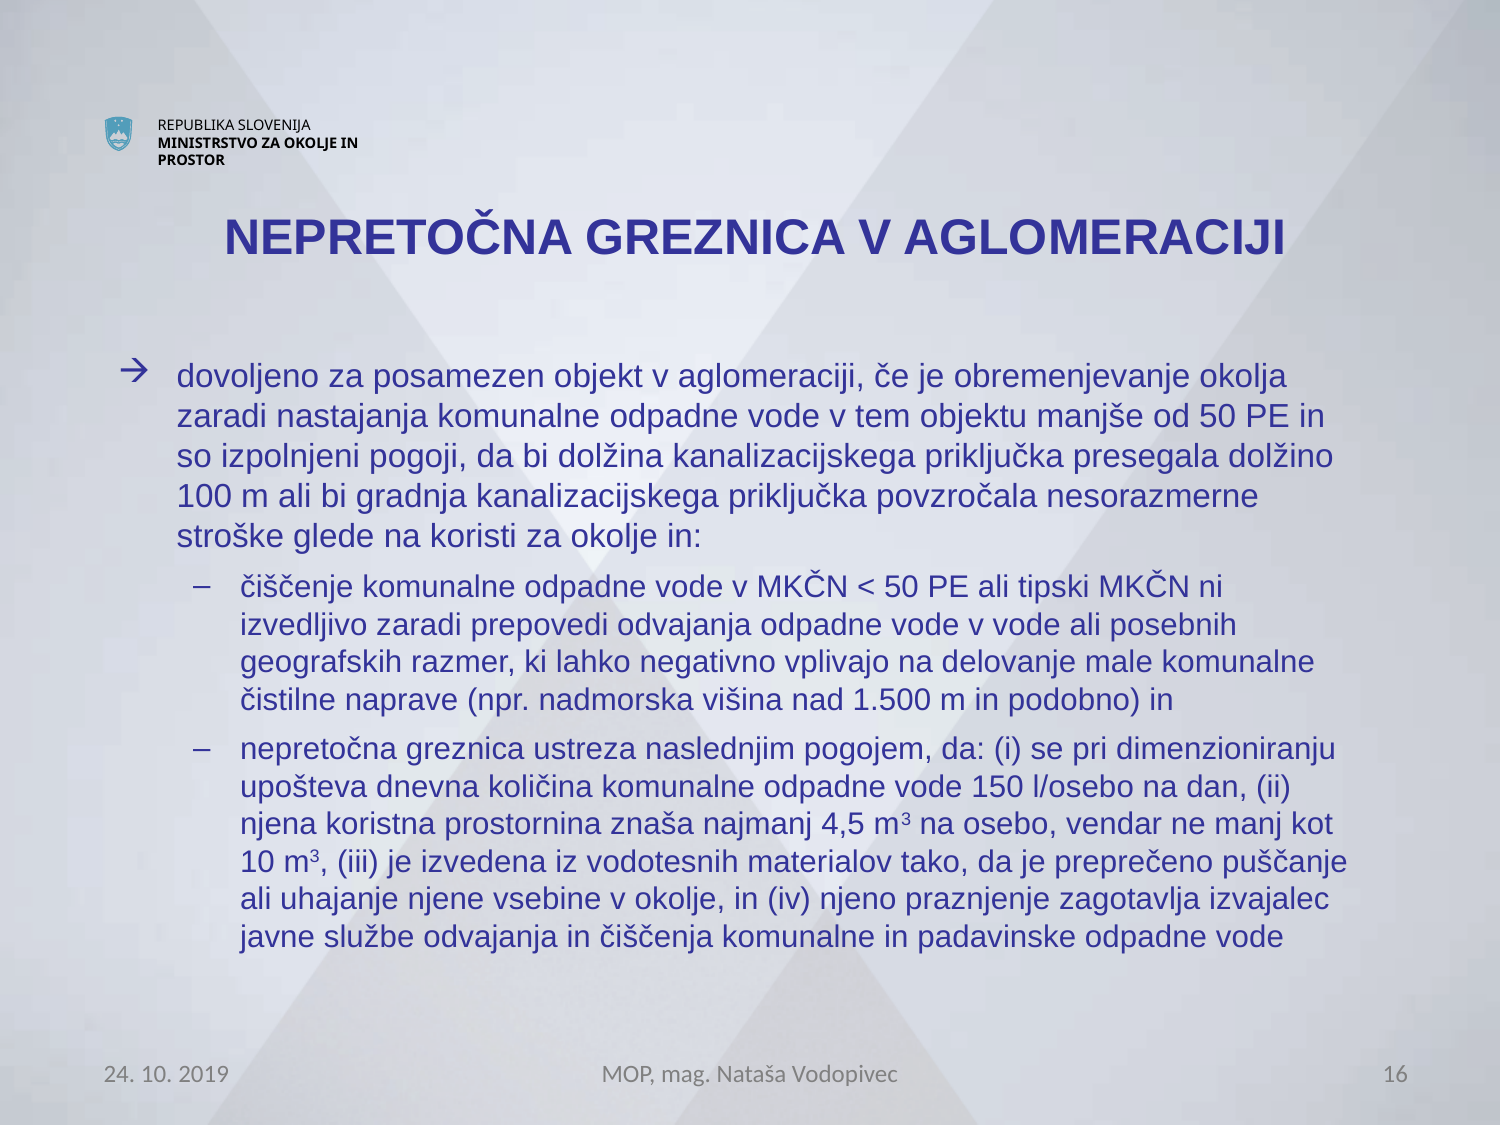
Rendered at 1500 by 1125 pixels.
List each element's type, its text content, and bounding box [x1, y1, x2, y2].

footer MOP, mag. Nataša Vodopivec [512, 1042, 988, 1103]
slide_number 16 [1204, 1042, 1424, 1103]
text_box dovoljeno za posamezen objekt v aglomeraciji, če je obremenjevanje okolja zaradi nastajanja komunalne odpadne vode v tem objektu manjše od 50 PE in so izpolnjeni pogoji, da bi dolžina kanalizacijskega priključka presegala dolžino 100 m ali bi gradnja kanalizacijskega priključka povzročala nesorazmerne stroške glede na koristi za okolje in: čiščenje komunalne odpadne vode v MKČN < 50 PE ali tipski MKČN ni izvedljivo zaradi prepovedi odvajanja odpadne vode v vode ali posebnih geografskih razmer, ki lahko negativno vplivajo na delovanje male komunalne čistilne naprave (npr. nadmorska višina nad 1.500 m in podobno) in nepretočna greznica ustreza naslednjim pogojem, da: (i) se pri dimenzioniranju upošteva dnevna količina komunalne odpadne vode 150 l/osebo na dan, (ii) njena koristna prostornina znaša najmanj 4,5 m3 na osebo, vendar ne manj kot 10 m3, (iii) je izvedena iz vodotesnih materialov tako, da je preprečeno puščanje ali uhajanje njene vsebine v okolje, in (iv) njeno praznjenje zagotavlja izvajalec javne službe odvajanja in čiščenja komunalne in padavinske odpadne vode [118, 354, 1359, 1004]
slide_number 24. 10. 2019 [88, 1042, 334, 1103]
text_box [135, 338, 1471, 976]
title NEPRETOČNA GREZNICA V AGLOMERACIJI [88, 177, 1424, 292]
picture [0, 0, 1500, 1125]
